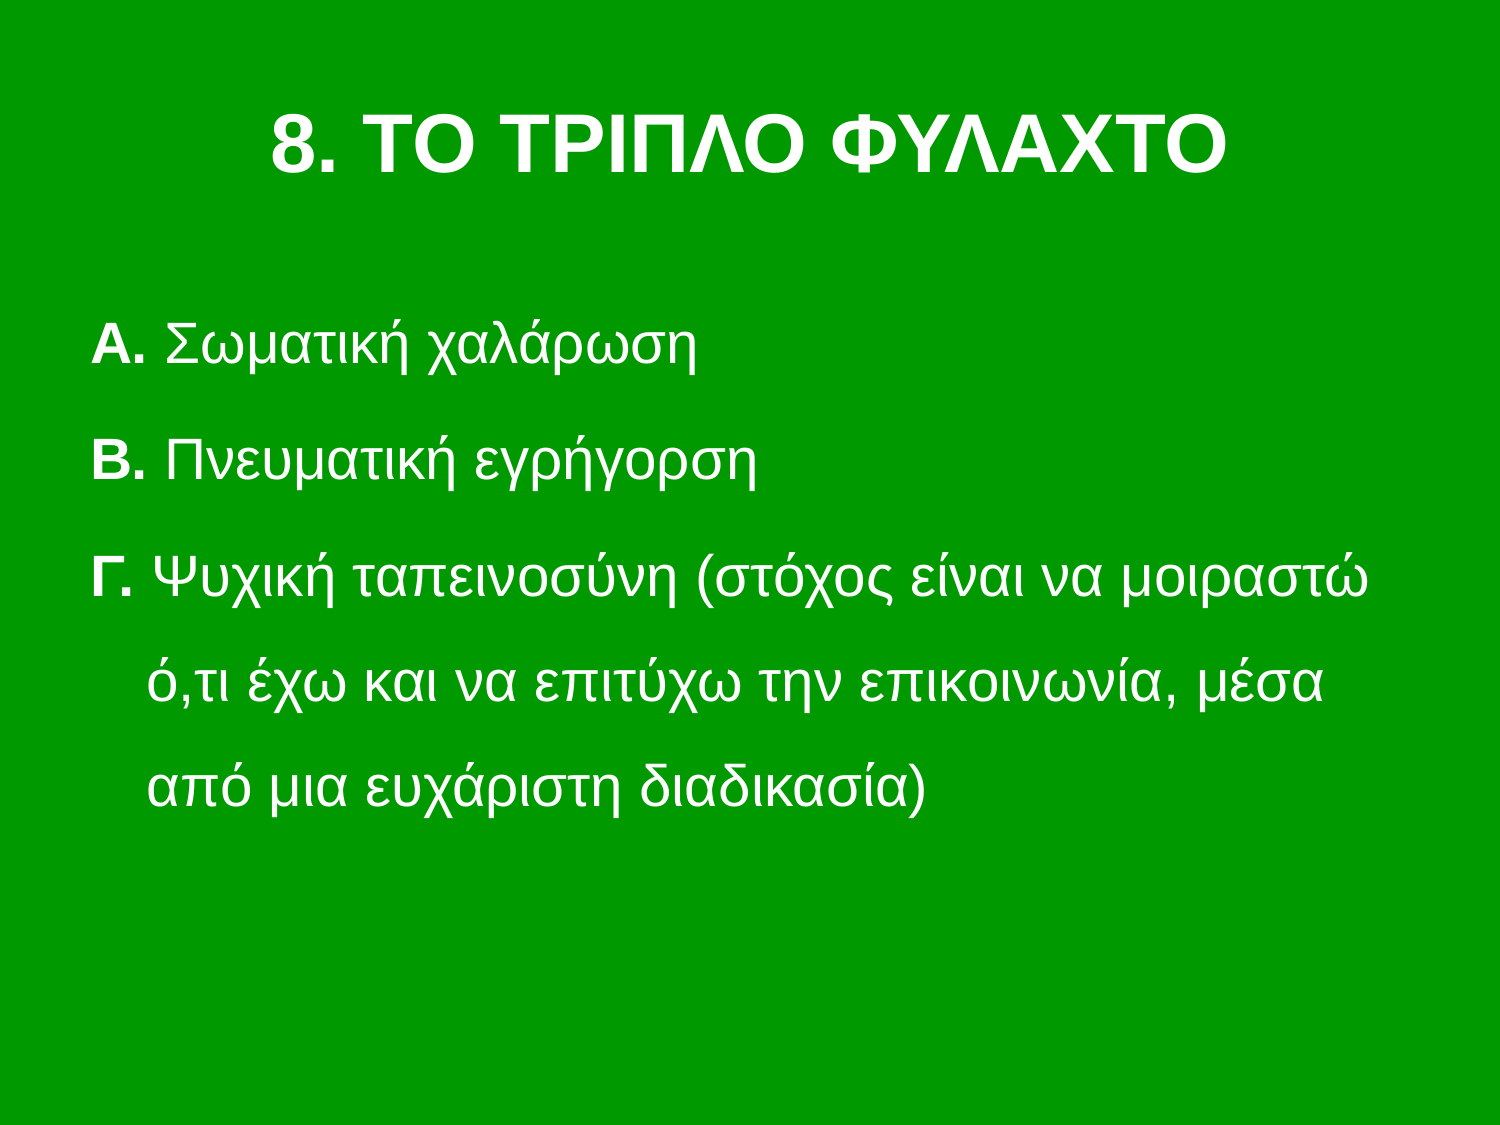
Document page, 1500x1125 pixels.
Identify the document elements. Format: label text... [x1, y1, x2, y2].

title 8. ΤΟ ΤΡΙΠΛΟ ΦΥΛΑΧΤΟ [74, 44, 1426, 233]
list Α. Σωματική χαλάρωση Β. Πνευματική εγρήγορση Γ. Ψυχική ταπεινοσύνη (στόχος είναι να μοιραστώ ό,τι έχω και να επιτύχω την επικοινωνία, μέσα από μια ευχάριστη διαδικασία) [74, 262, 1426, 1006]
